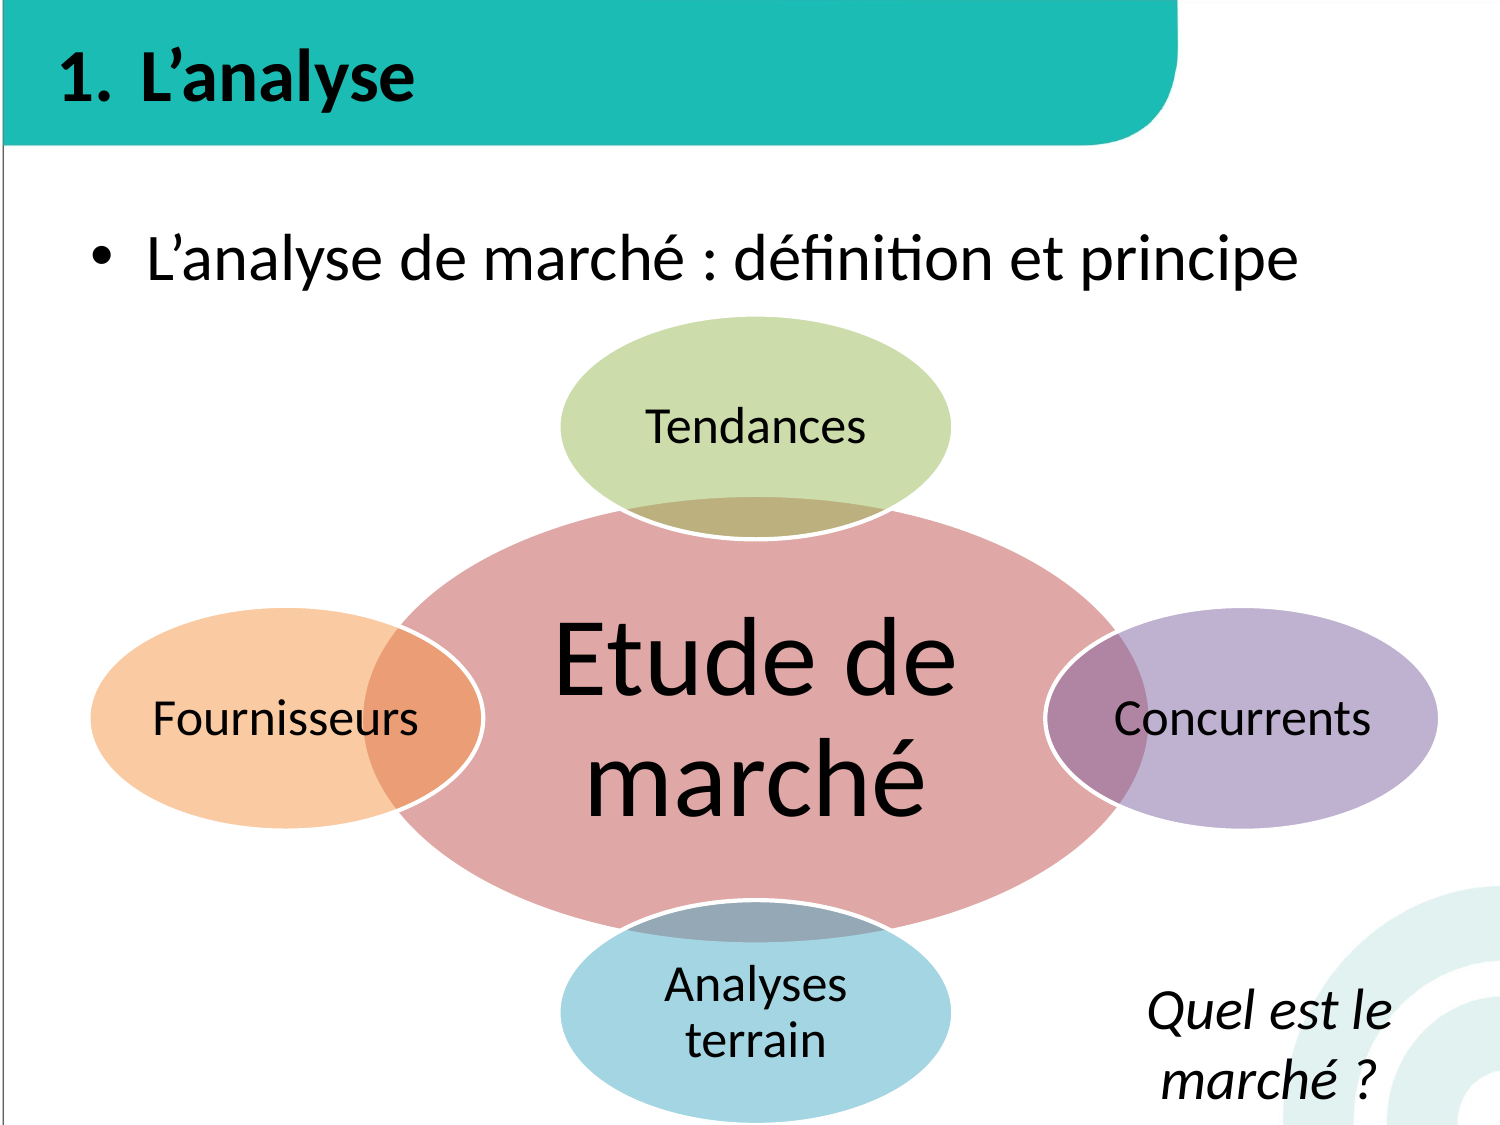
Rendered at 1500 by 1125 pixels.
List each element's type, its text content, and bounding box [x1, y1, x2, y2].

picture [0, 0, 1500, 1125]
title L’analyse [41, 19, 1400, 207]
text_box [29, 314, 1483, 1125]
list L’analyse de marché : définition et principe [75, 206, 1425, 312]
